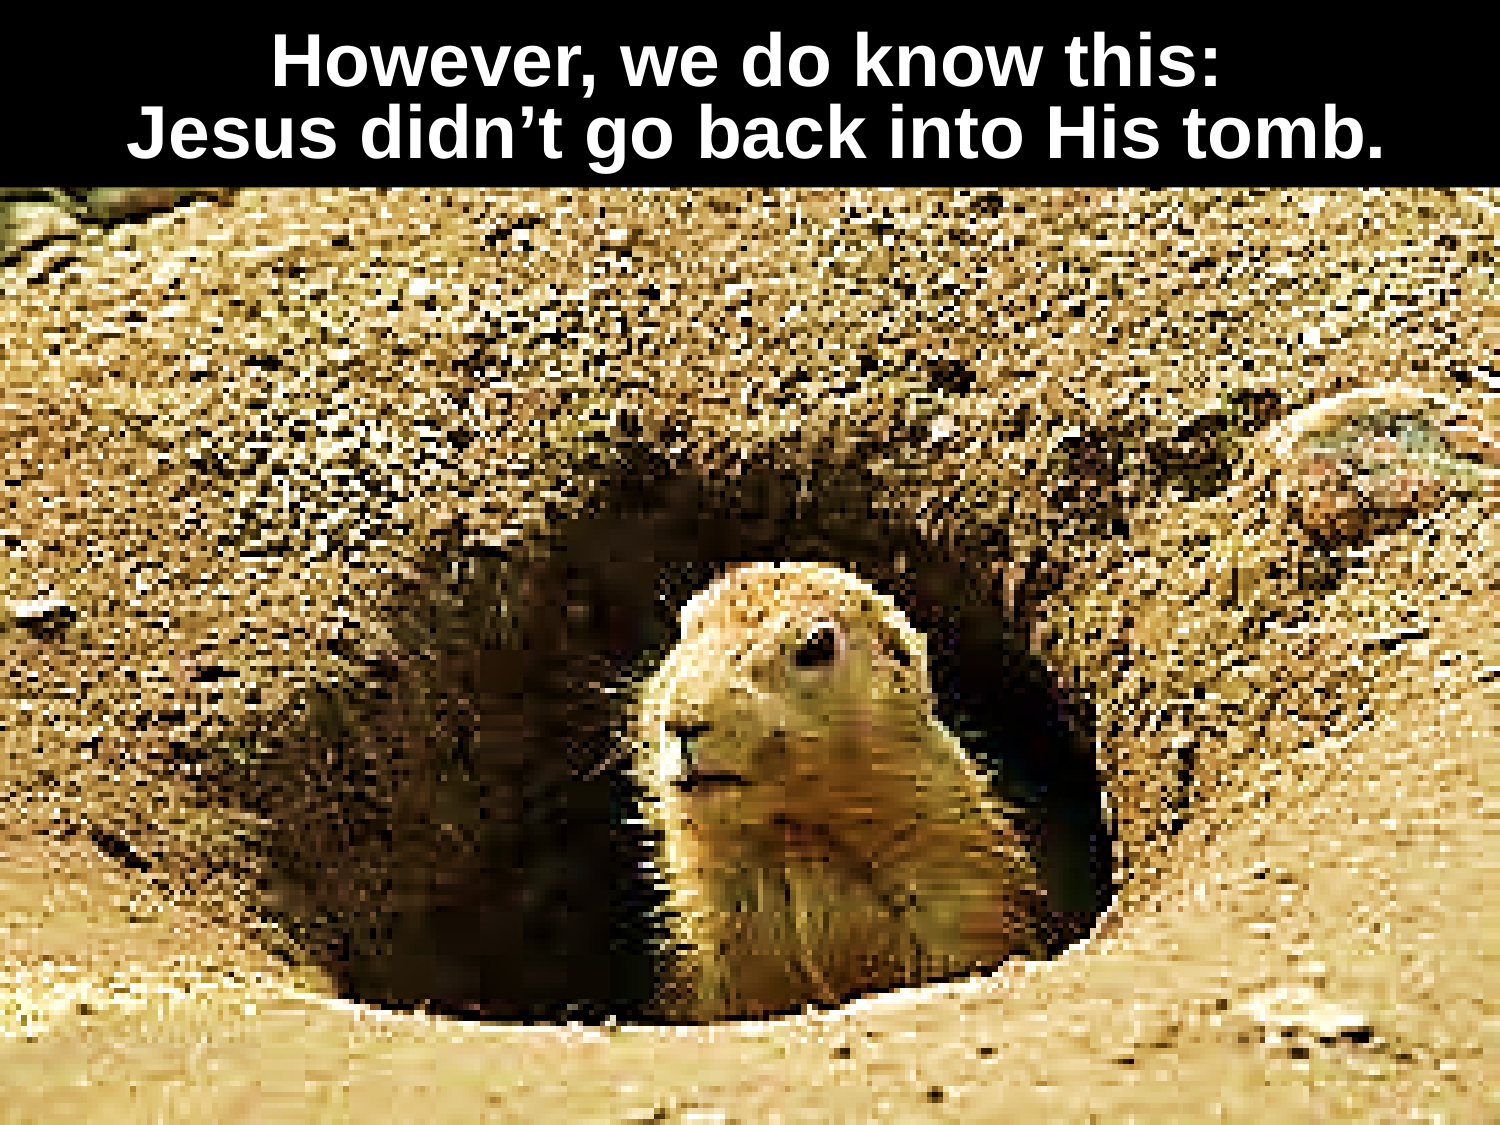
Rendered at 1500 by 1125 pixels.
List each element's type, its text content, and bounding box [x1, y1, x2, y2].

title However, we do know this: Jesus didn’t go back into His tomb. [0, 0, 1500, 126]
picture [0, 126, 1500, 1125]
